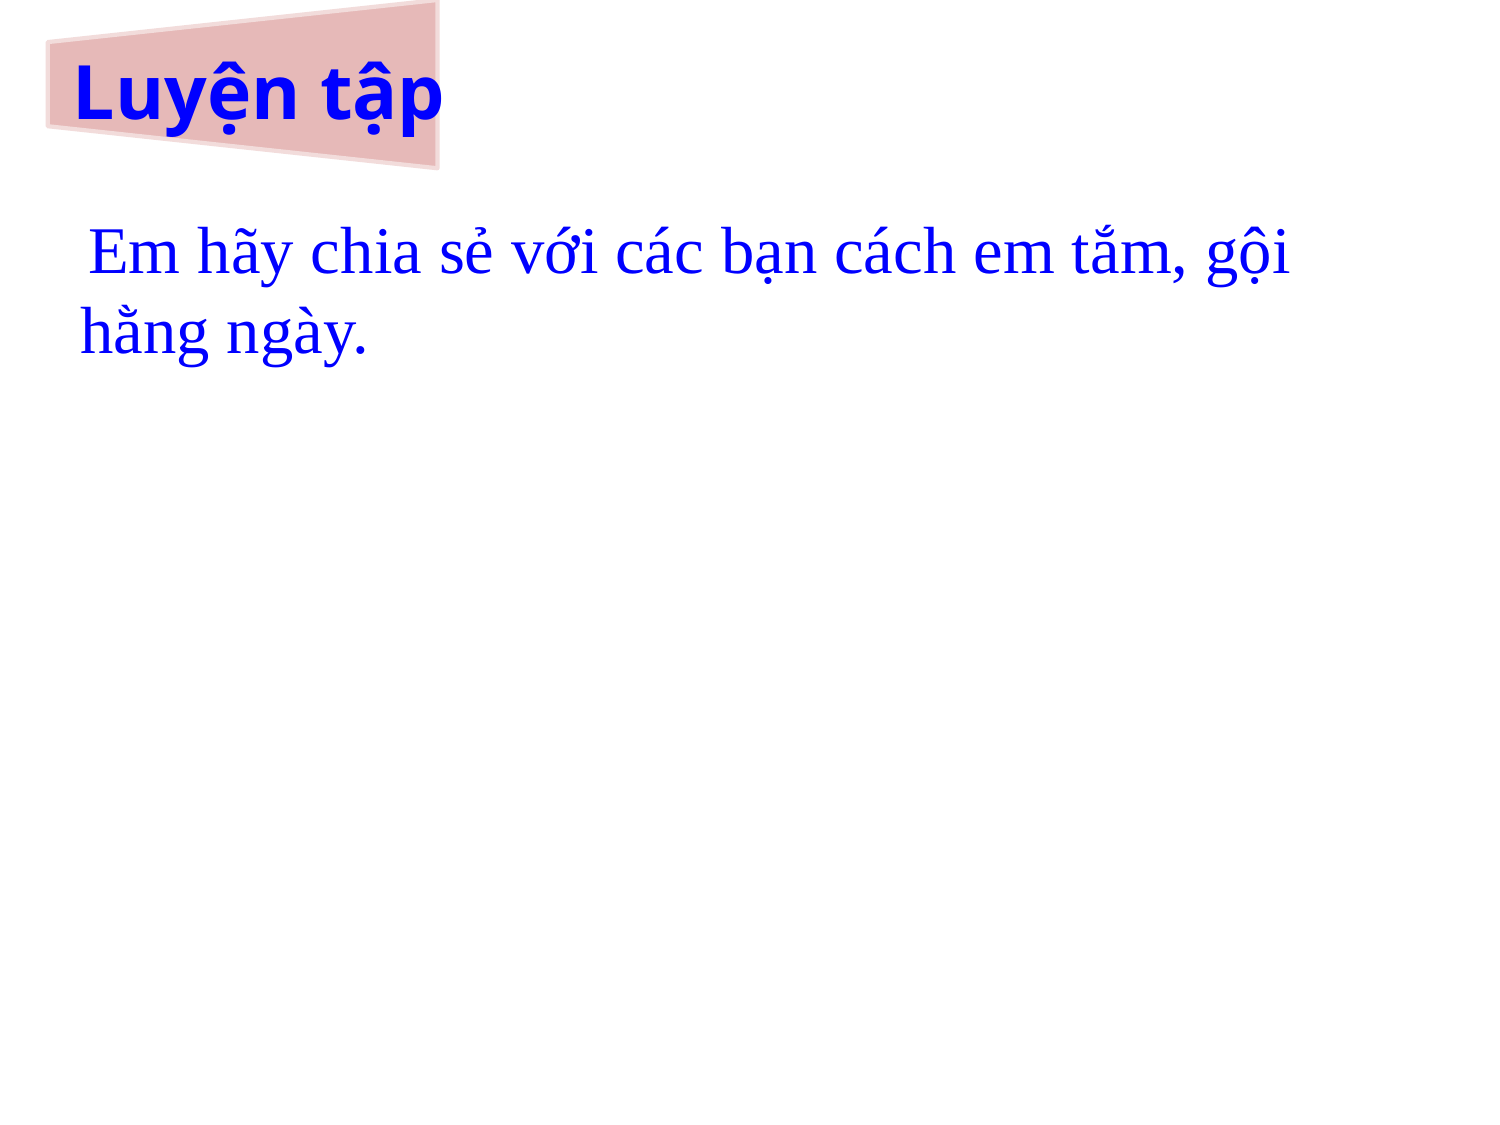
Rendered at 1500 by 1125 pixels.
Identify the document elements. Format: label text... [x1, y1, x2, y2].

text_box Em hãy chia sẻ với các bạn cách em tắm, gội hằng ngày. [65, 199, 1425, 375]
title Luyện tập [0, 0, 735, 188]
